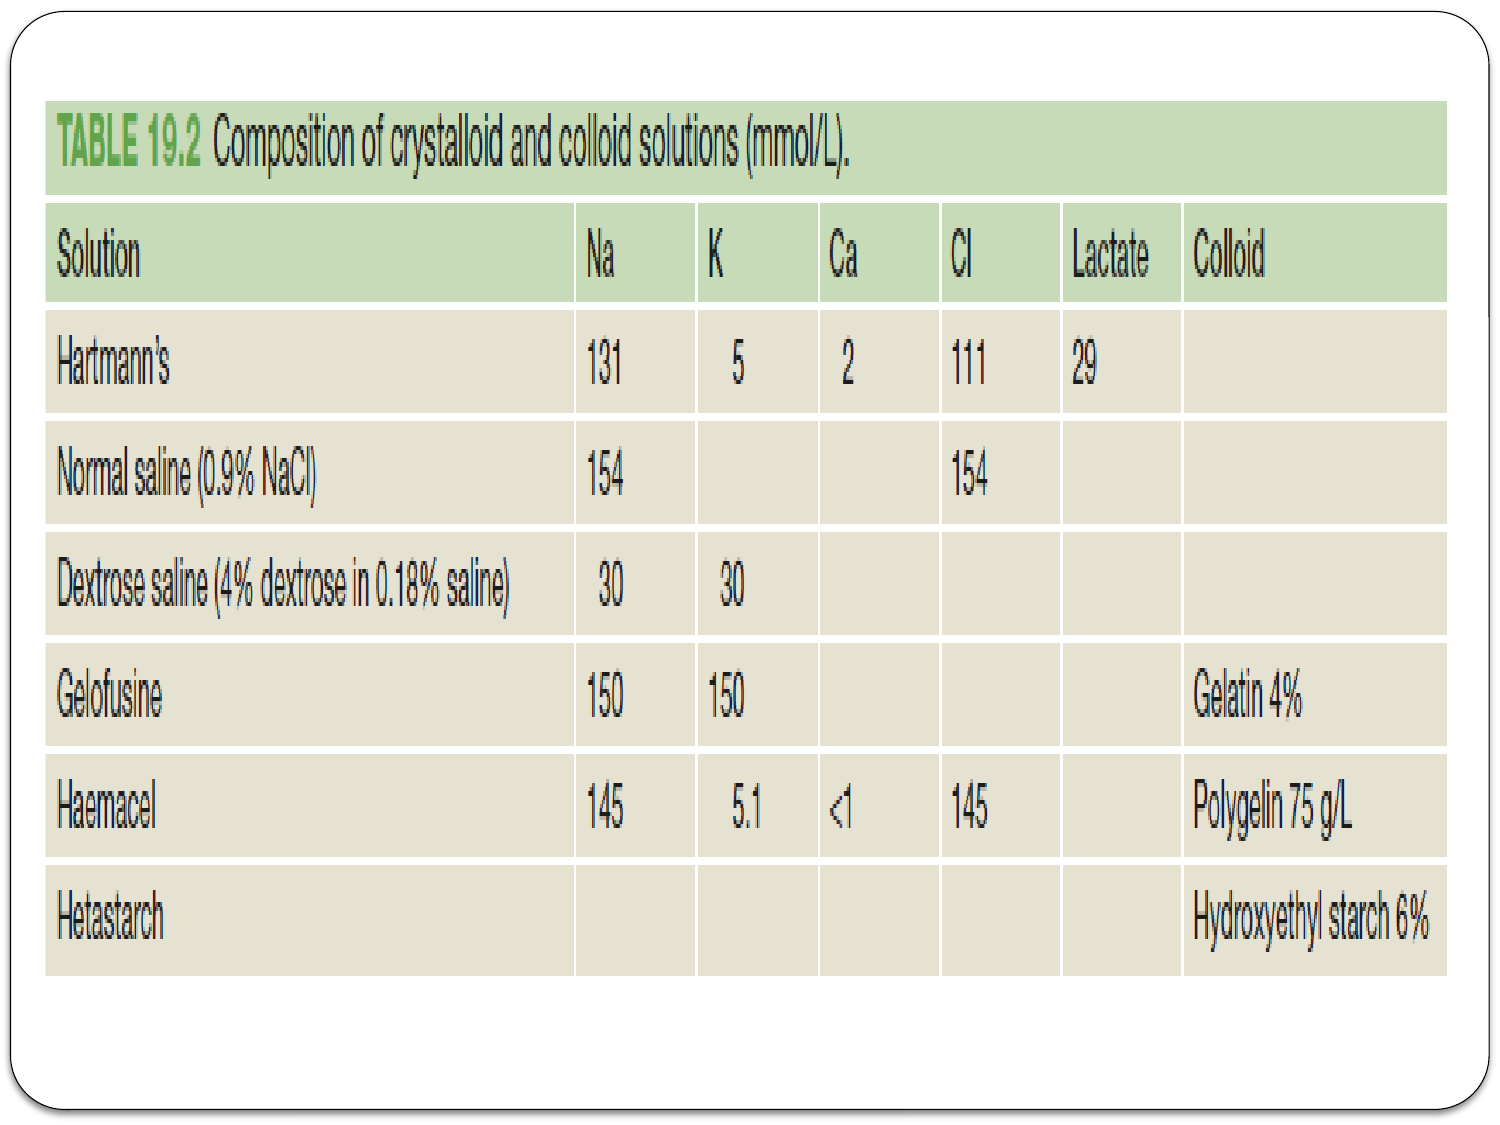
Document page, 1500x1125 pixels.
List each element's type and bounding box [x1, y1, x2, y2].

list [41, 101, 1448, 977]
